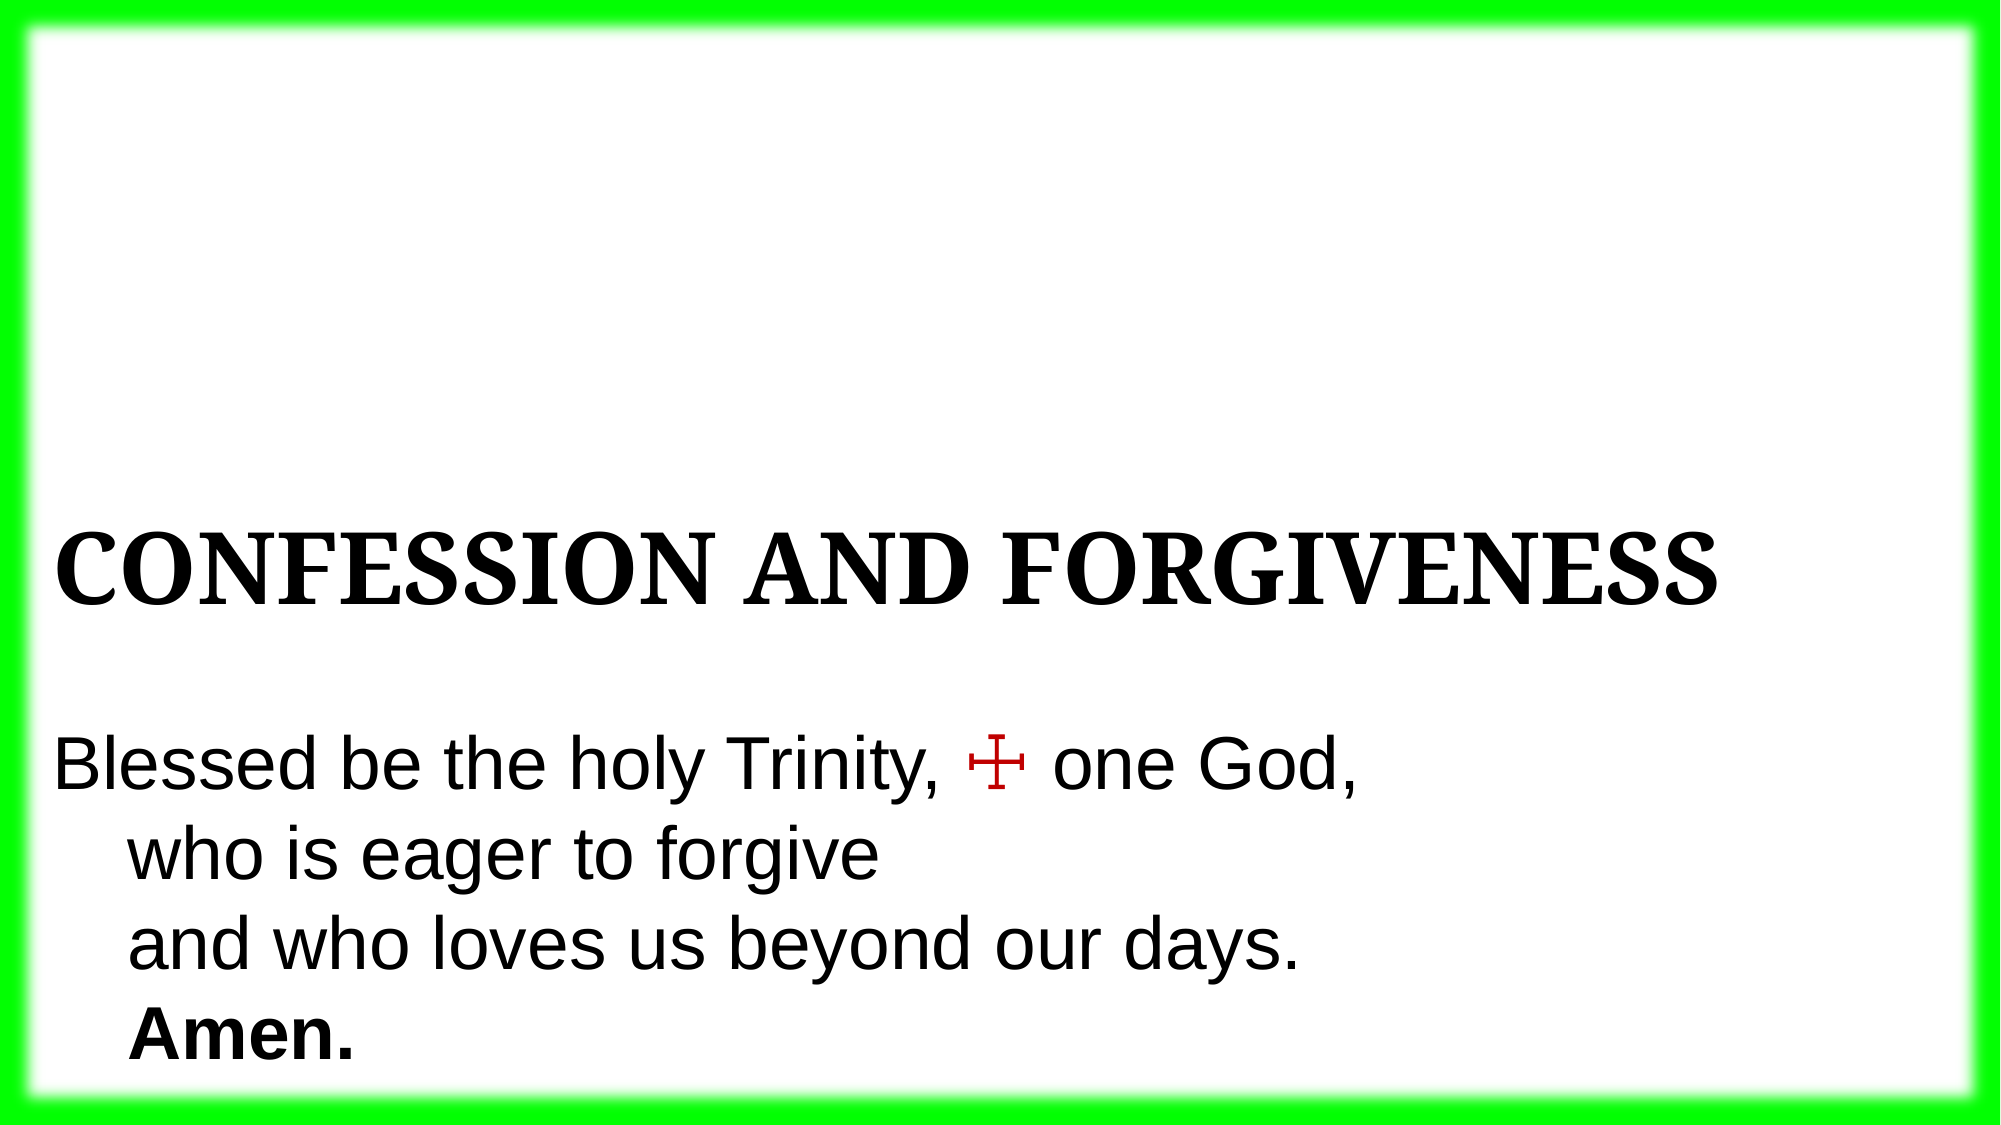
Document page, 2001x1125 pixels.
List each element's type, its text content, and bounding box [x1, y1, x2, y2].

text_box Confession and Forgiveness Blessed be the holy Trinity, ☩ one God, who is eager to forgive and who loves us beyond our days. Amen. [37, 496, 1963, 1082]
picture [0, 0, 2001, 1125]
